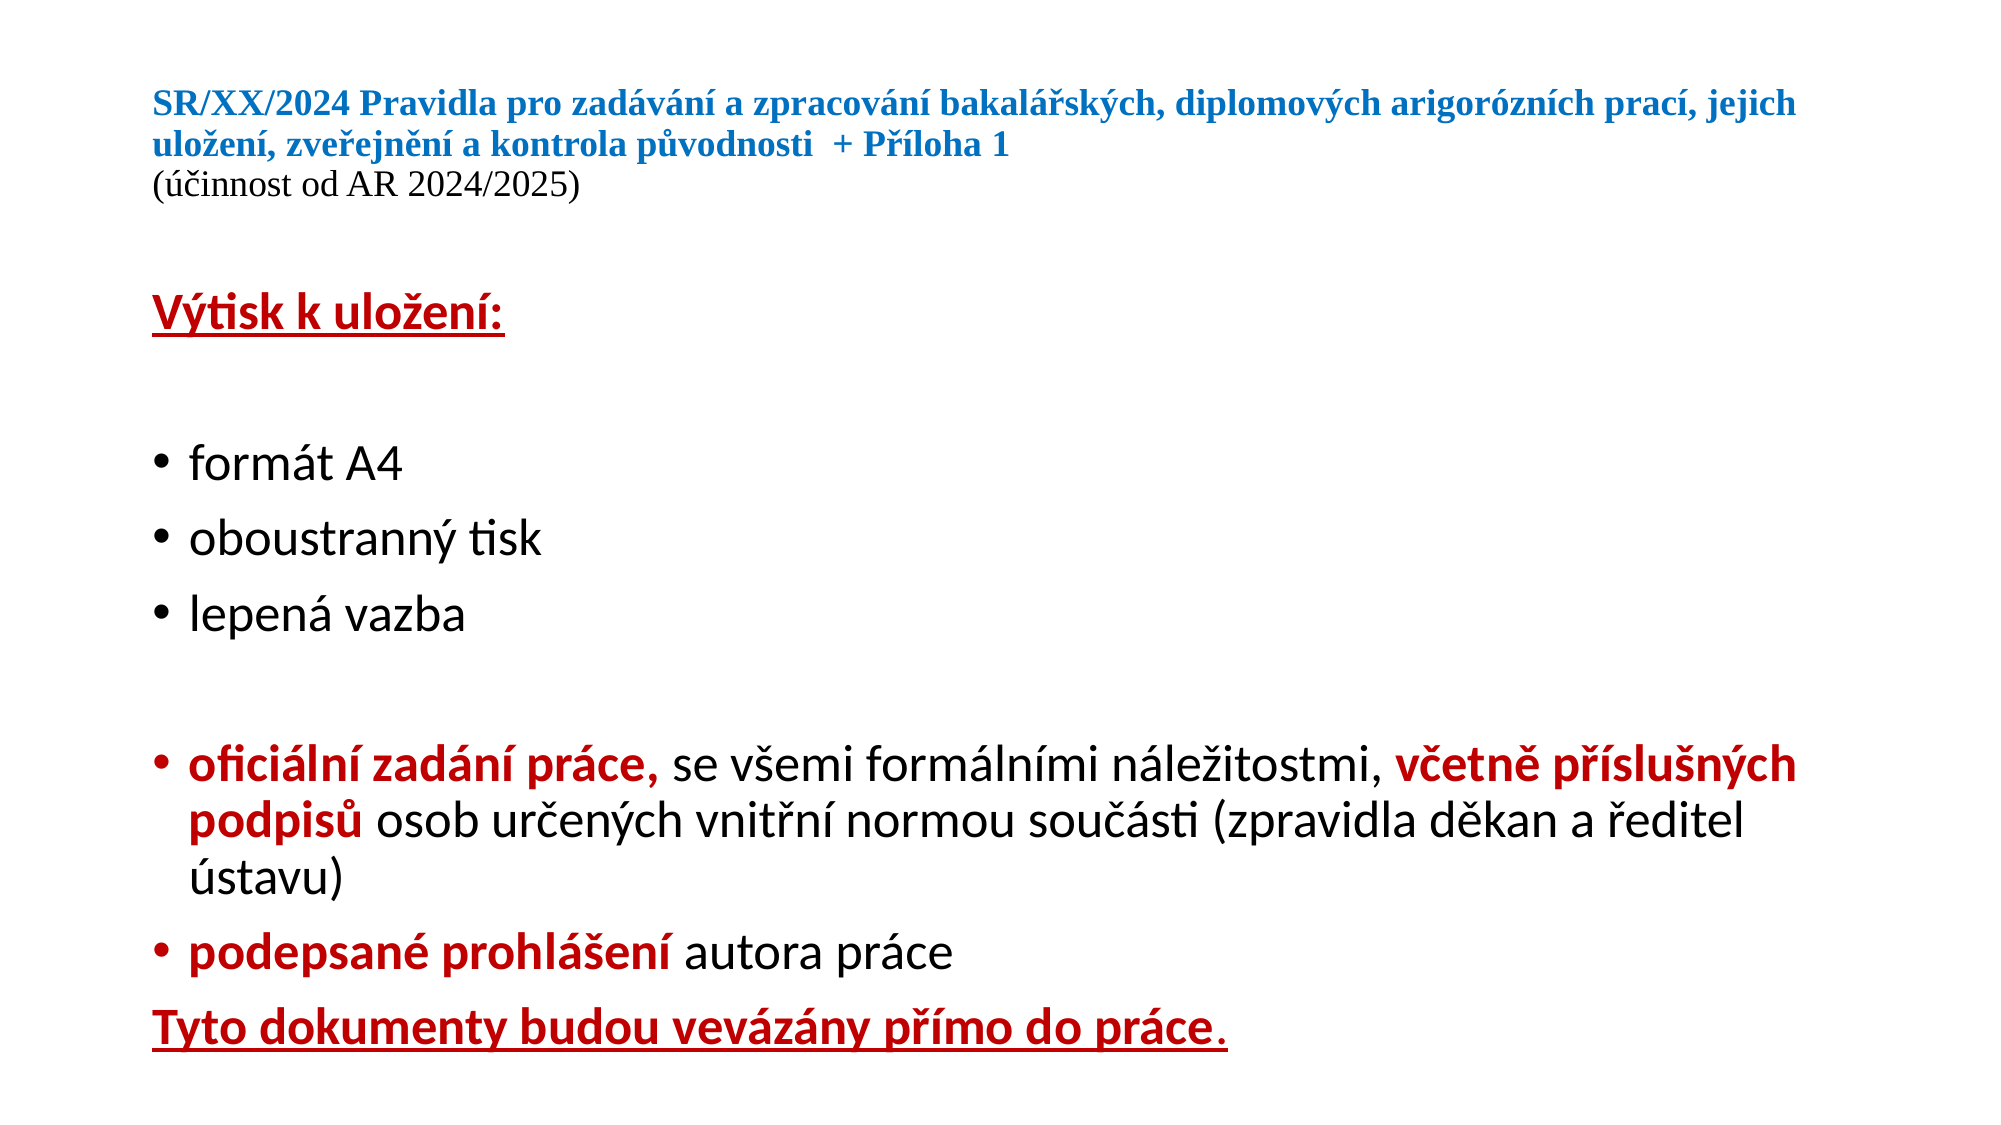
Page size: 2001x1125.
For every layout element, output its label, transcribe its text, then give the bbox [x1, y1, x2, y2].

list Výtisk k uložení: formát A4 oboustranný tisk lepená vazba oficiální zadání práce, se všemi formálními náležitostmi, včetně příslušných podpisů osob určených vnitřní normou součásti (zpravidla děkan a ředitel ústavu) podepsané prohlášení autora práce Tyto dokumenty budou vevázány přímo do práce. [137, 277, 1863, 1068]
title SR/XX/2024 Pravidla pro zadávání a zpracování bakalářských, diplomových arigorózních prací, jejich uložení, zveřejnění a kontrola původnosti + Příloha 1 (účinnost od AR 2024/2025) [137, 59, 1863, 228]
